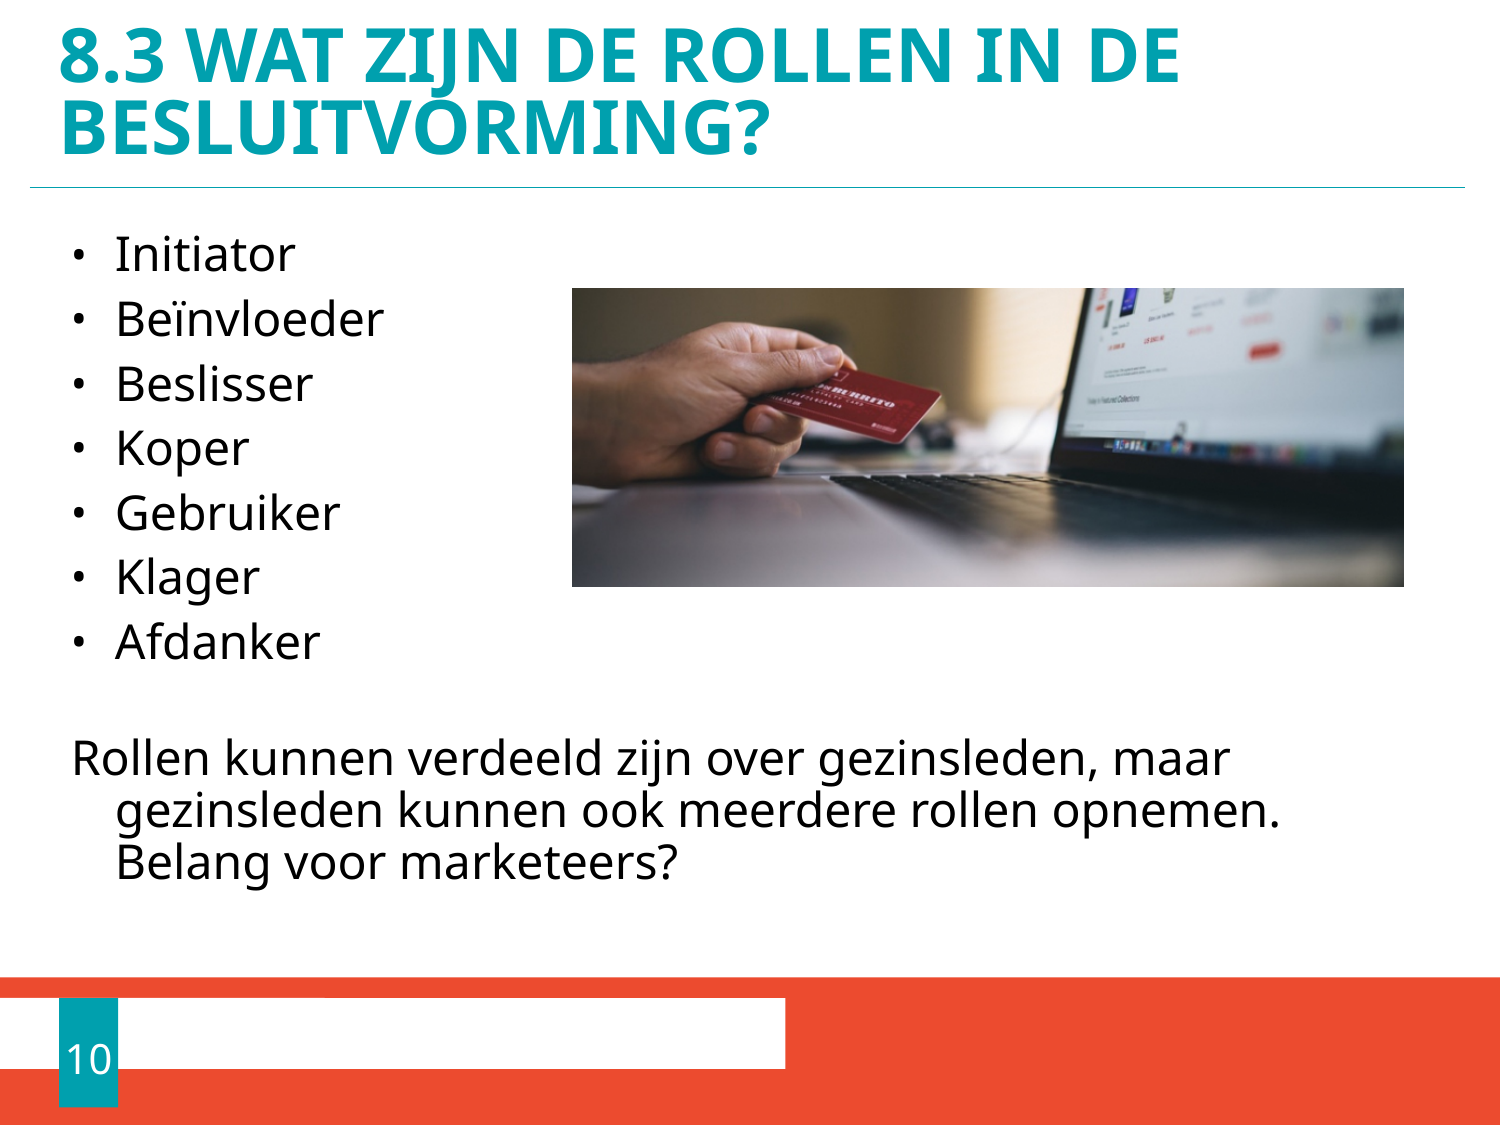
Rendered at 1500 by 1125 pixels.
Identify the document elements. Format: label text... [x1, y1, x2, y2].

title 8.3 Wat zijn de rollen in de besluitvorming? [0, 0, 1500, 188]
slide_number 10 [59, 998, 119, 1108]
list Initiator Beïnvloeder Beslisser Koper Gebruiker Klager Afdanker Rollen kunnen verdeeld zijn over gezinsleden, maar gezinsleden kunnen ook meerdere rollen opnemen. Belang voor marketeers? [0, 188, 1500, 916]
footer [123, 998, 786, 1069]
picture [572, 288, 1404, 587]
